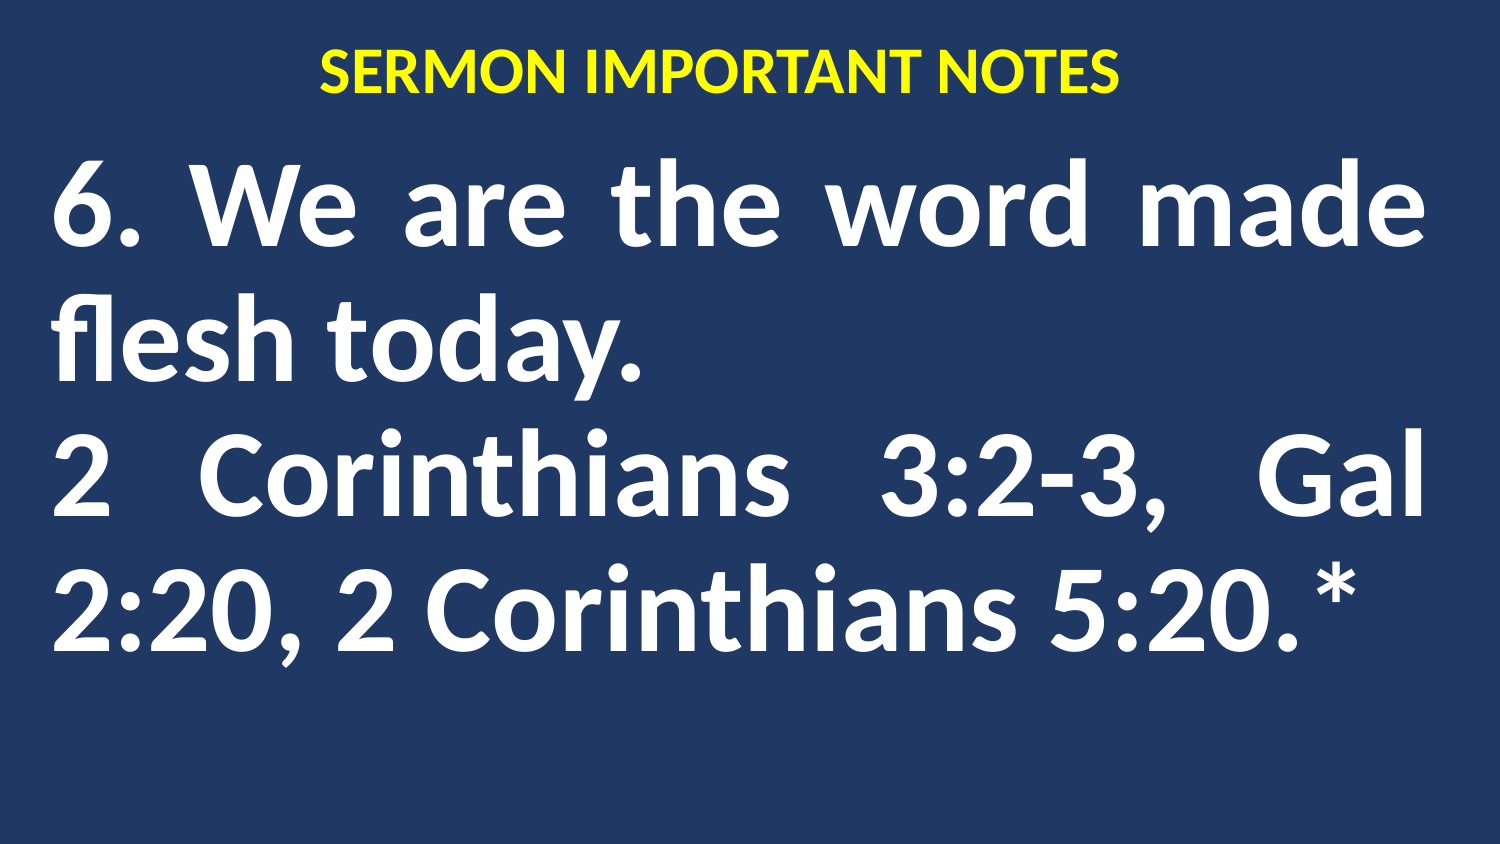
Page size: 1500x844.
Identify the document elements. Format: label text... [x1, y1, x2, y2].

title SERMON IMPORTANT NOTES [12, 27, 1429, 118]
list 6. We are the word made flesh today. 2 Corinthians 3:2-3, Gal 2:20, 2 Corinthians 5:20.* [38, 132, 1442, 554]
